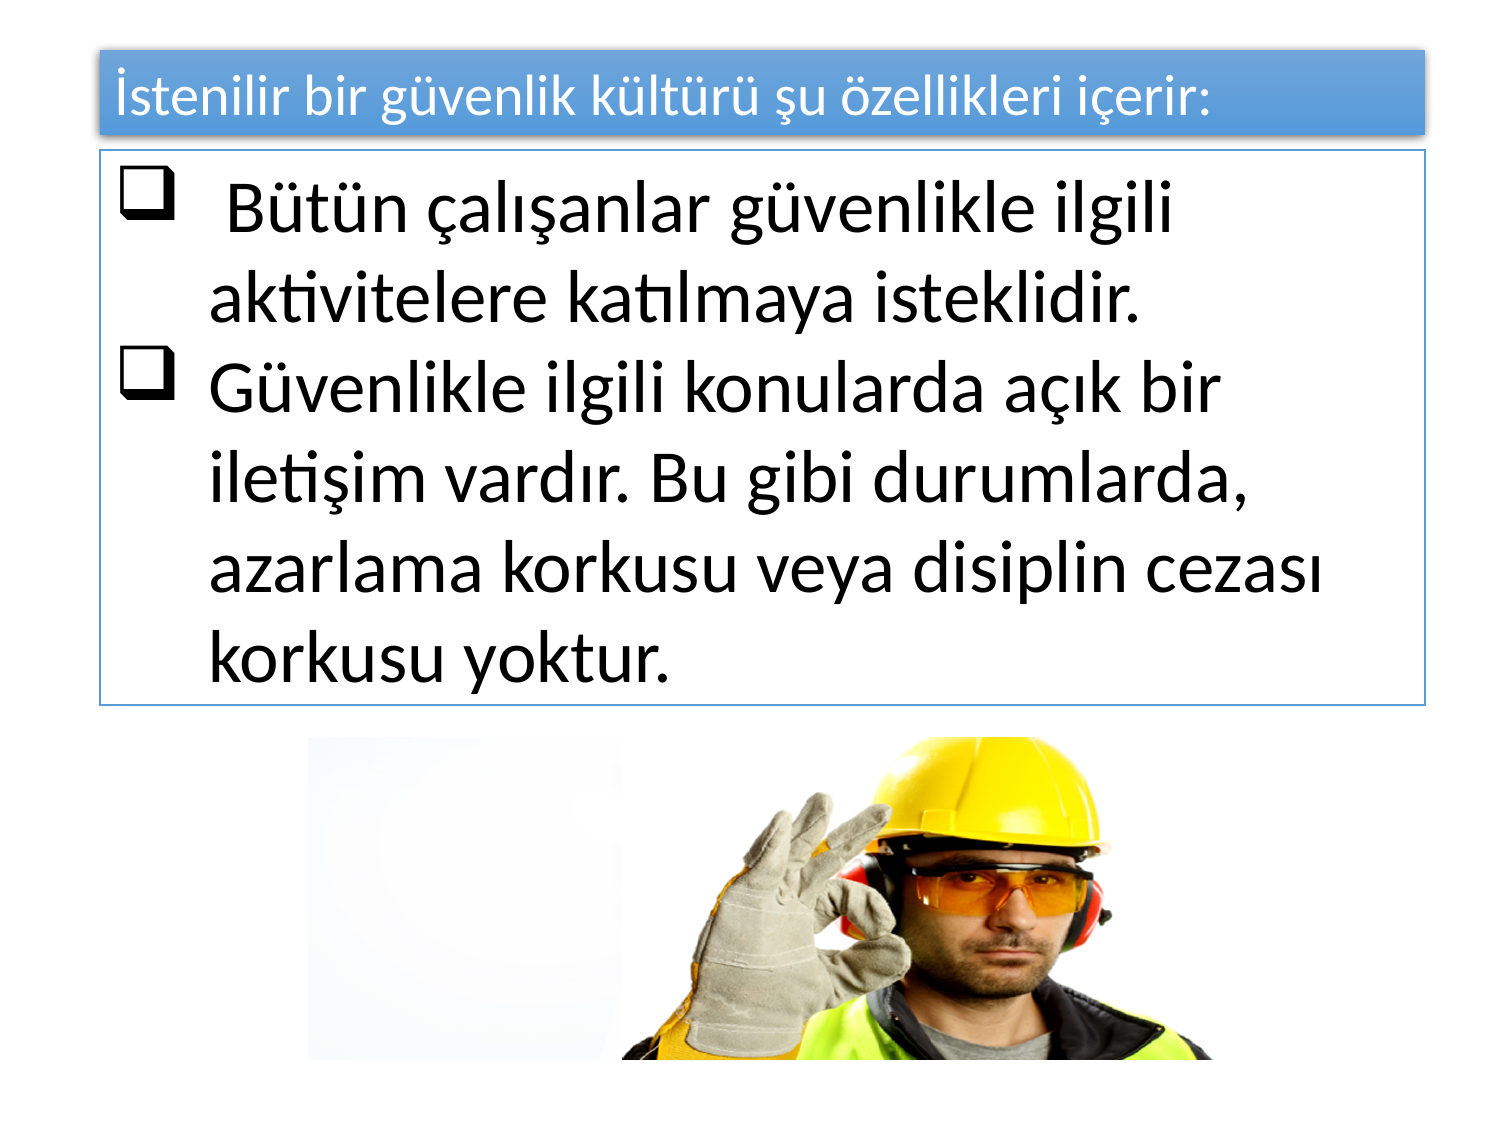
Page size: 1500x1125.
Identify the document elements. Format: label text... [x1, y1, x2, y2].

picture [308, 737, 1216, 1060]
text_box İstenilir bir güvenlik kültürü şu özellikleri içerir: [99, 50, 1425, 135]
text_box Bütün çalışanlar güvenlikle ilgili aktivitelere katılmaya isteklidir. Güvenlikle ilgili konularda açık bir iletişim vardır. Bu gibi durumlarda, azarlama korkusu veya disiplin cezası korkusu yoktur. [99, 149, 1426, 706]
